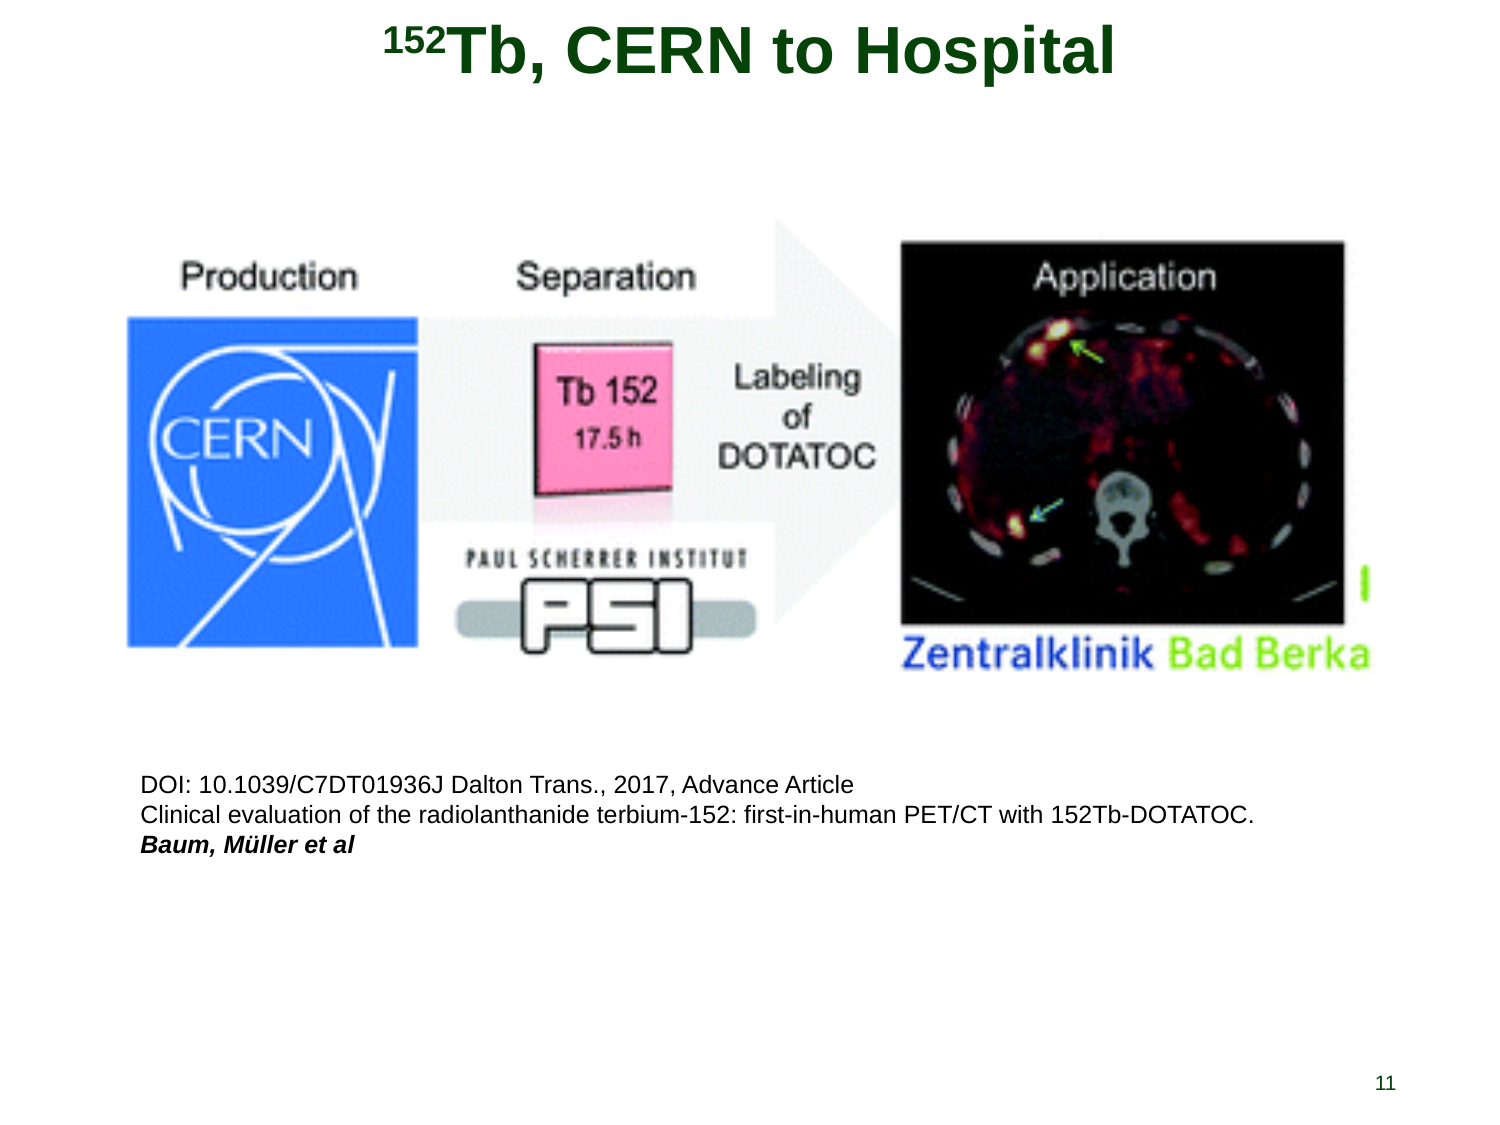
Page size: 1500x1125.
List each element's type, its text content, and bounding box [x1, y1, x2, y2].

text_box DOI: 10.1039/C7DT01936J Dalton Trans., 2017, Advance Article Clinical evaluation of the radiolanthanide terbium-152: first-in-human PET/CT with 152Tb-DOTATOC. Baum, Müller et al [125, 761, 1351, 866]
slide_number 11 [1374, 1042, 1500, 1103]
title 152Tb, CERN to Hospital [11, 11, 1489, 93]
picture [125, 212, 1375, 676]
